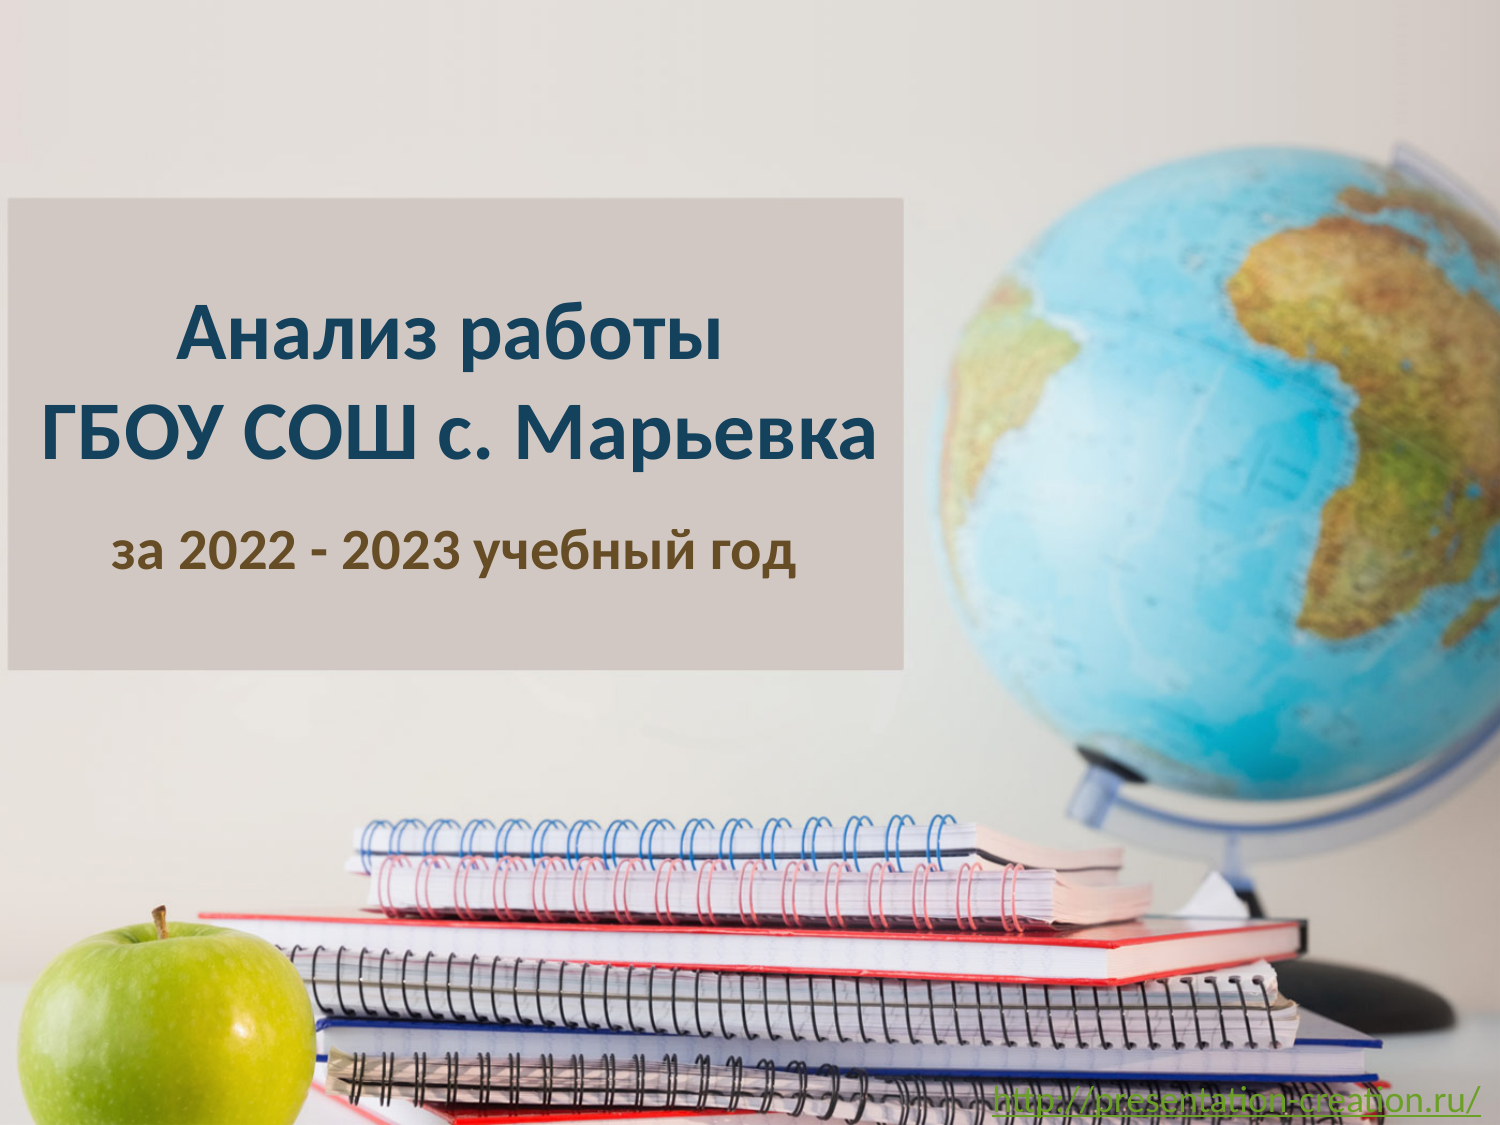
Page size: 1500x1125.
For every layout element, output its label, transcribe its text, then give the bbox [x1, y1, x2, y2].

title Анализ работы ГБОУ СОШ с. Марьевка [17, 255, 904, 497]
subtitle за 2022 - 2023 учебный год [53, 503, 857, 646]
picture [0, 0, 1500, 1125]
